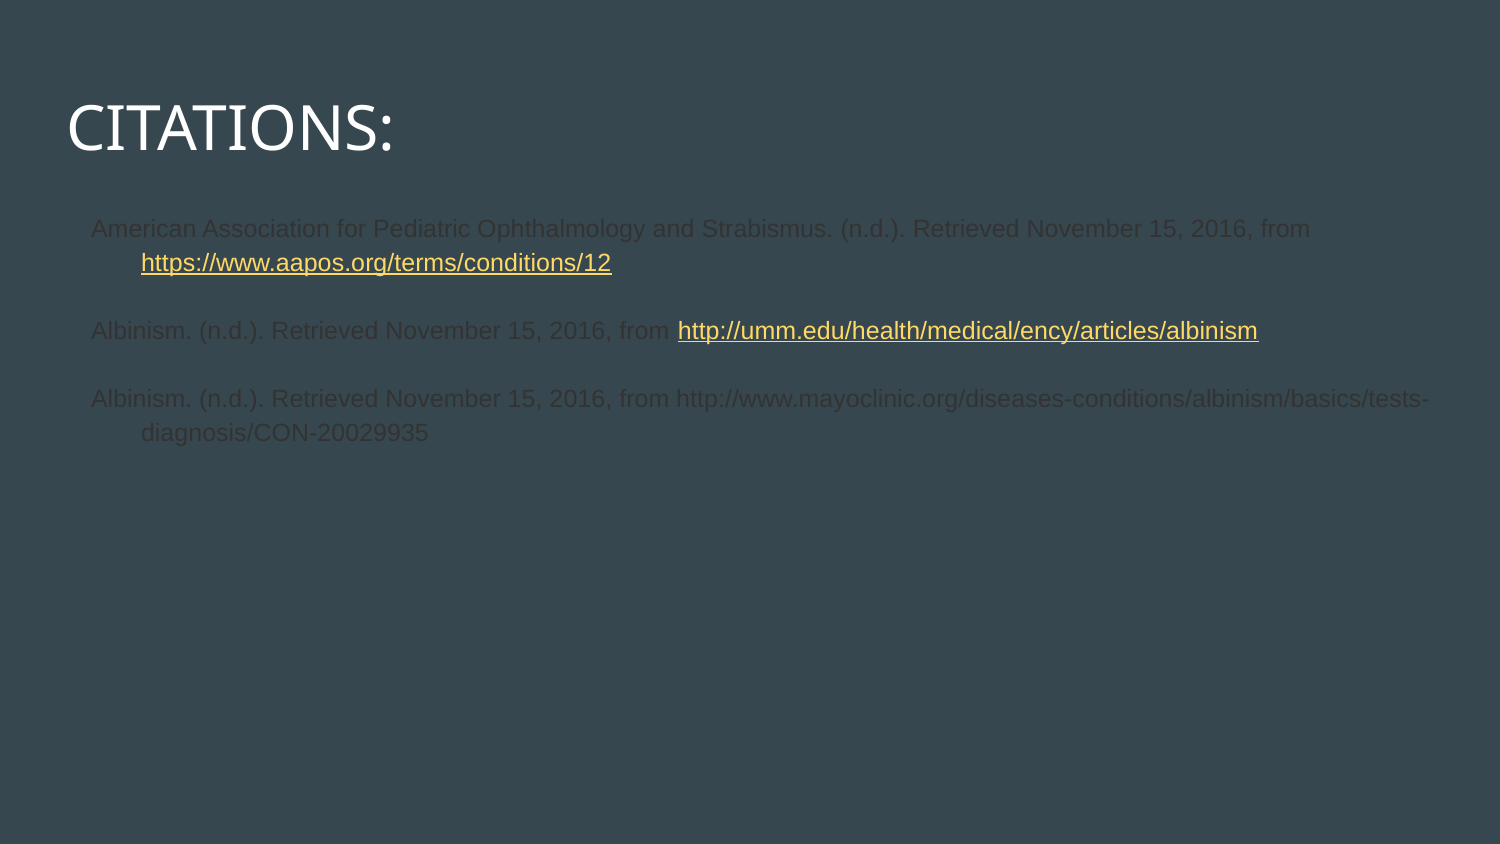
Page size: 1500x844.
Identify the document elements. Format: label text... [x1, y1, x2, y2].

list American Association for Pediatric Ophthalmology and Strabismus. (n.d.). Retrieved November 15, 2016, from https://www.aapos.org/terms/conditions/12 Albinism. (n.d.). Retrieved November 15, 2016, from http://umm.edu/health/medical/ency/articles/albinism Albinism. (n.d.). Retrieved November 15, 2016, from http://www.mayoclinic.org/diseases-conditions/albinism/basics/tests-diagnosis/CON-20029935 [51, 192, 1449, 754]
title CITATIONS: [51, 72, 1449, 167]
